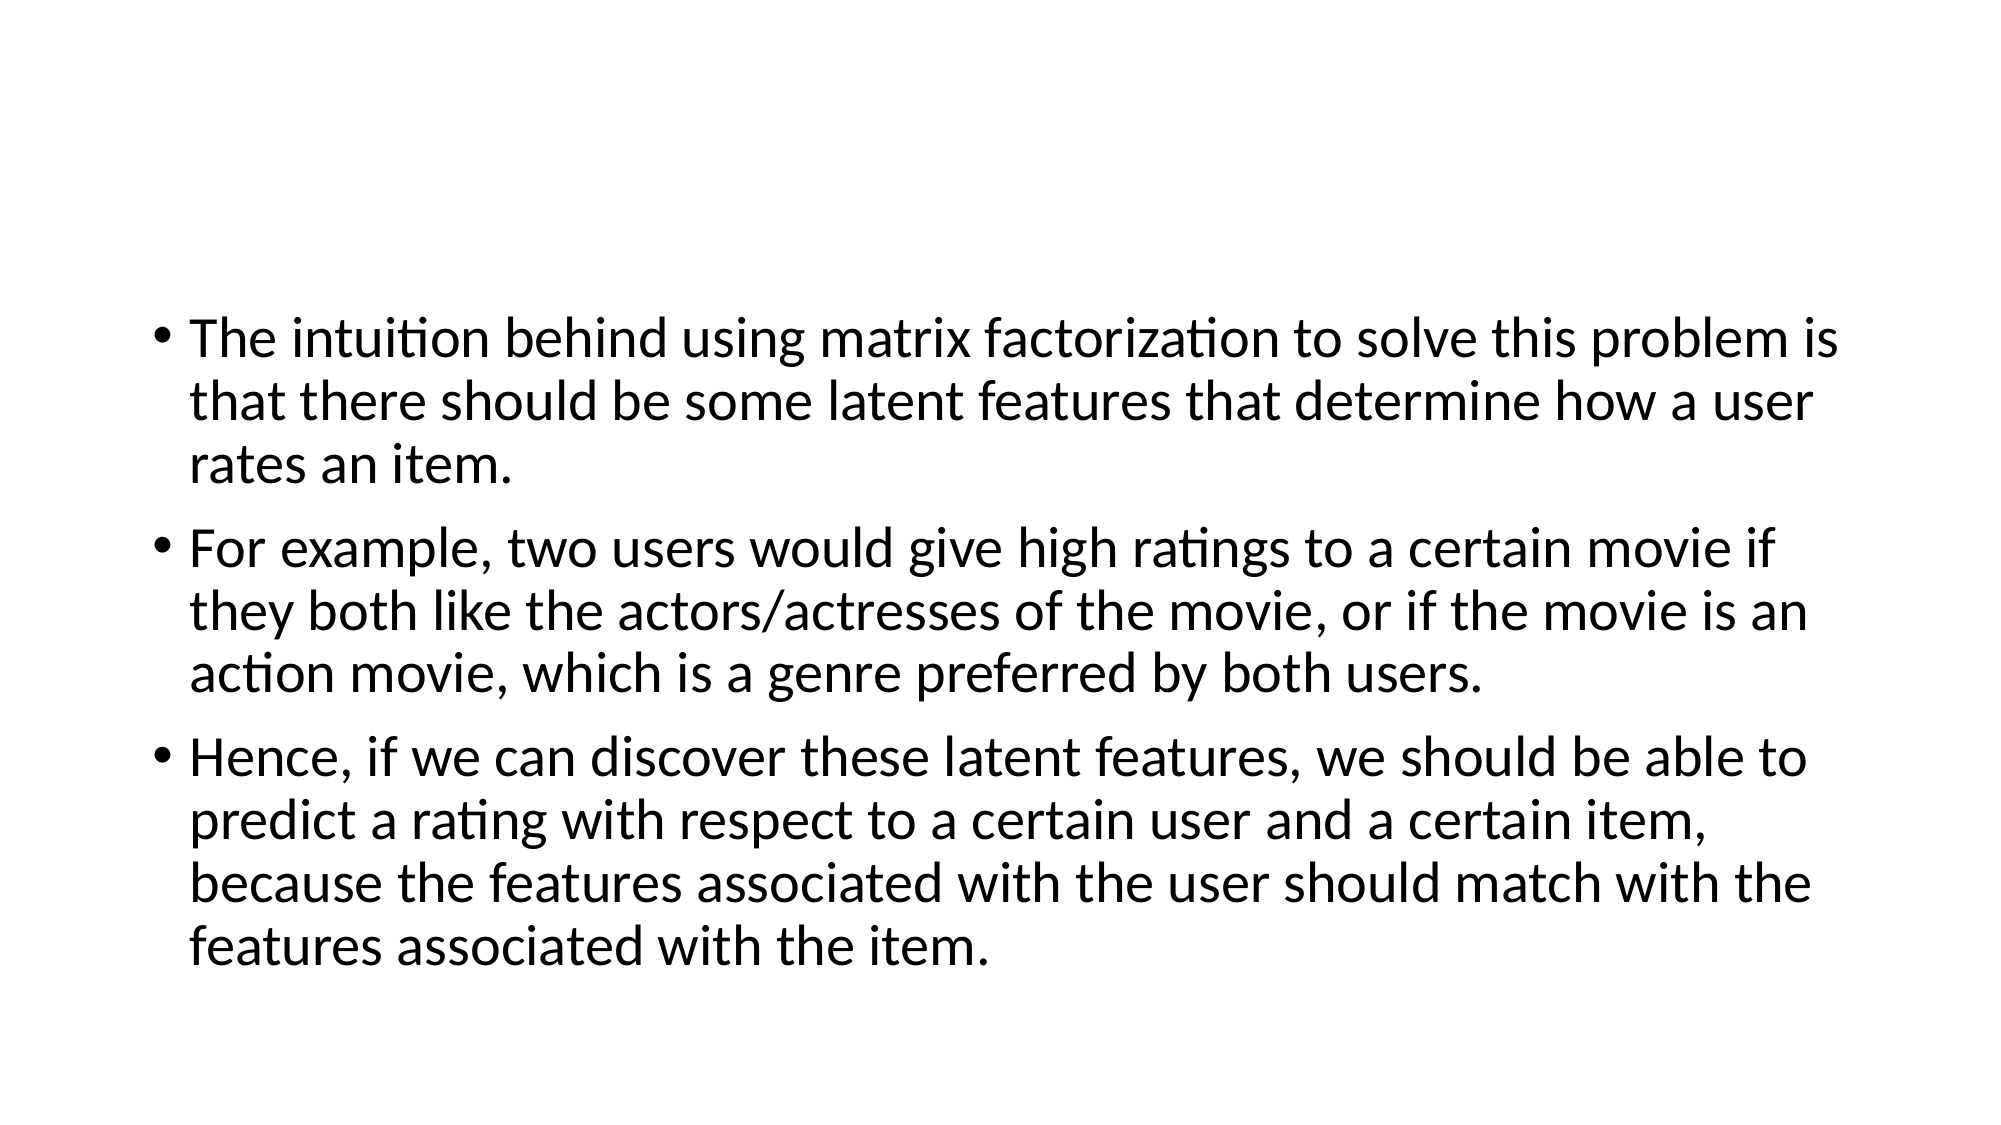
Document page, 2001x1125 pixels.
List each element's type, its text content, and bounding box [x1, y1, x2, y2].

list The intuition behind using matrix factorization to solve this problem is that there should be some latent features that determine how a user rates an item. For example, two users would give high ratings to a certain movie if they both like the actors/actresses of the movie, or if the movie is an action movie, which is a genre preferred by both users. Hence, if we can discover these latent features, we should be able to predict a rating with respect to a certain user and a certain item, because the features associated with the user should match with the features associated with the item. [137, 299, 1863, 1014]
